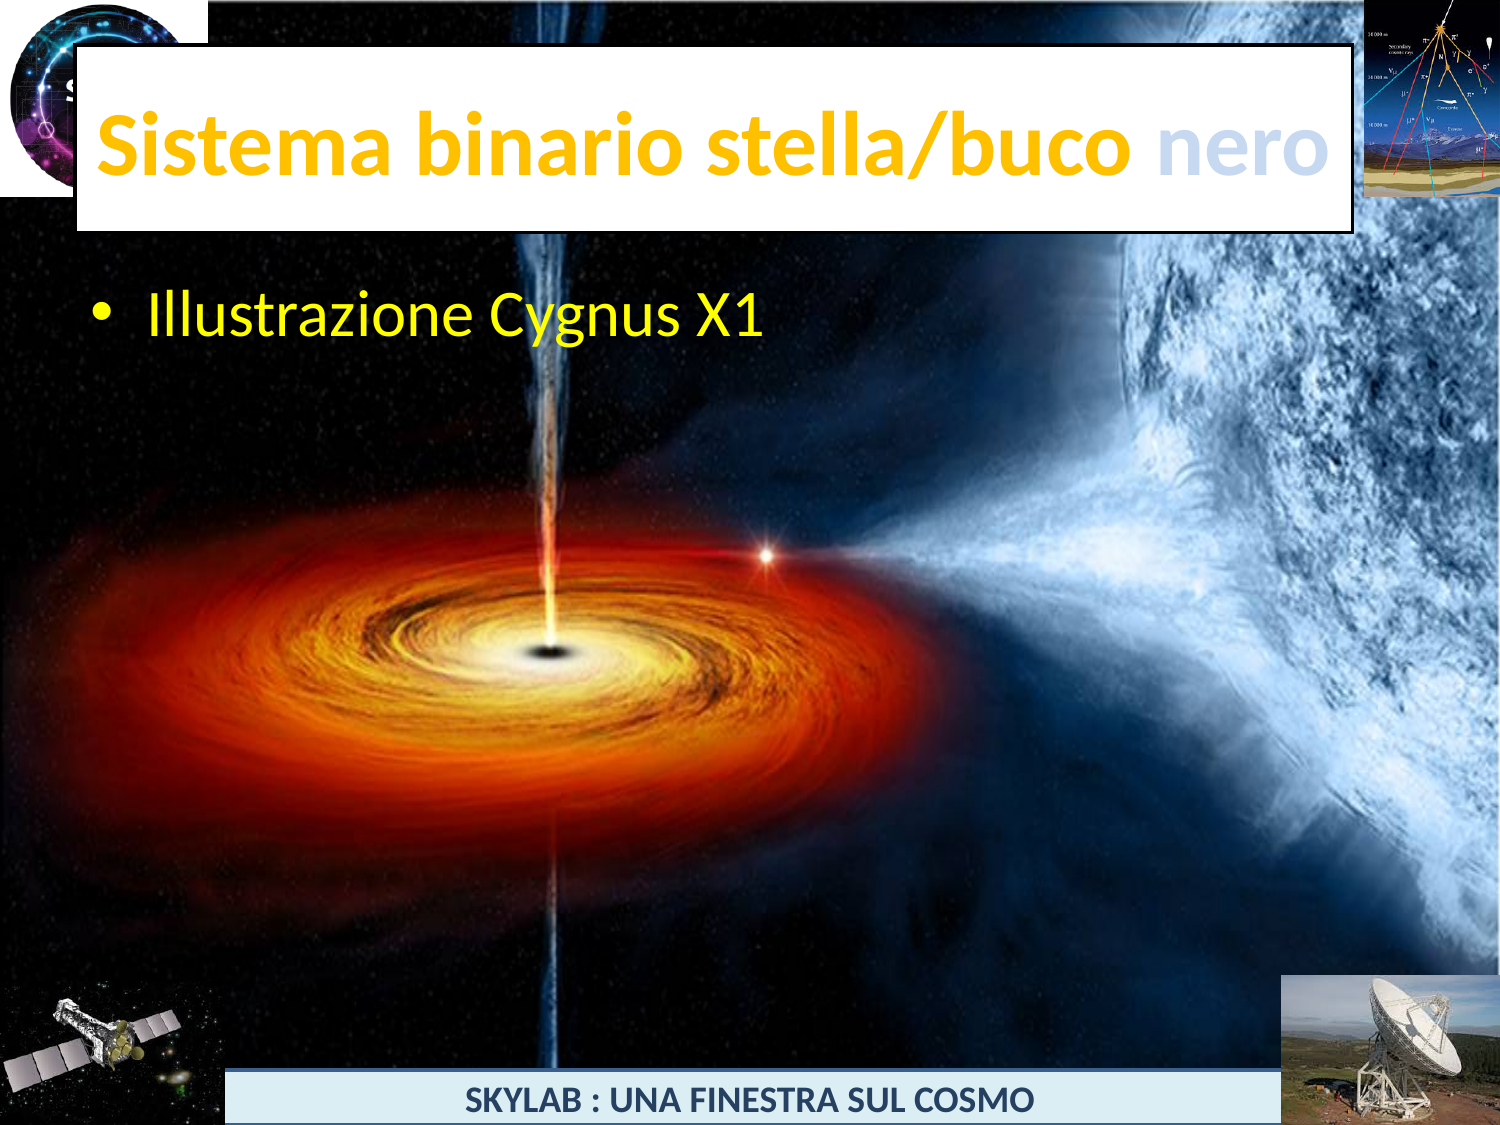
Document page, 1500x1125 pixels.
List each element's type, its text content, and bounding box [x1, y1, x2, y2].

title Sistema binario stella/buco nero [73, 43, 1354, 234]
list Illustrazione Cygnus X1 [74, 262, 1426, 1006]
picture [0, 0, 1500, 1125]
